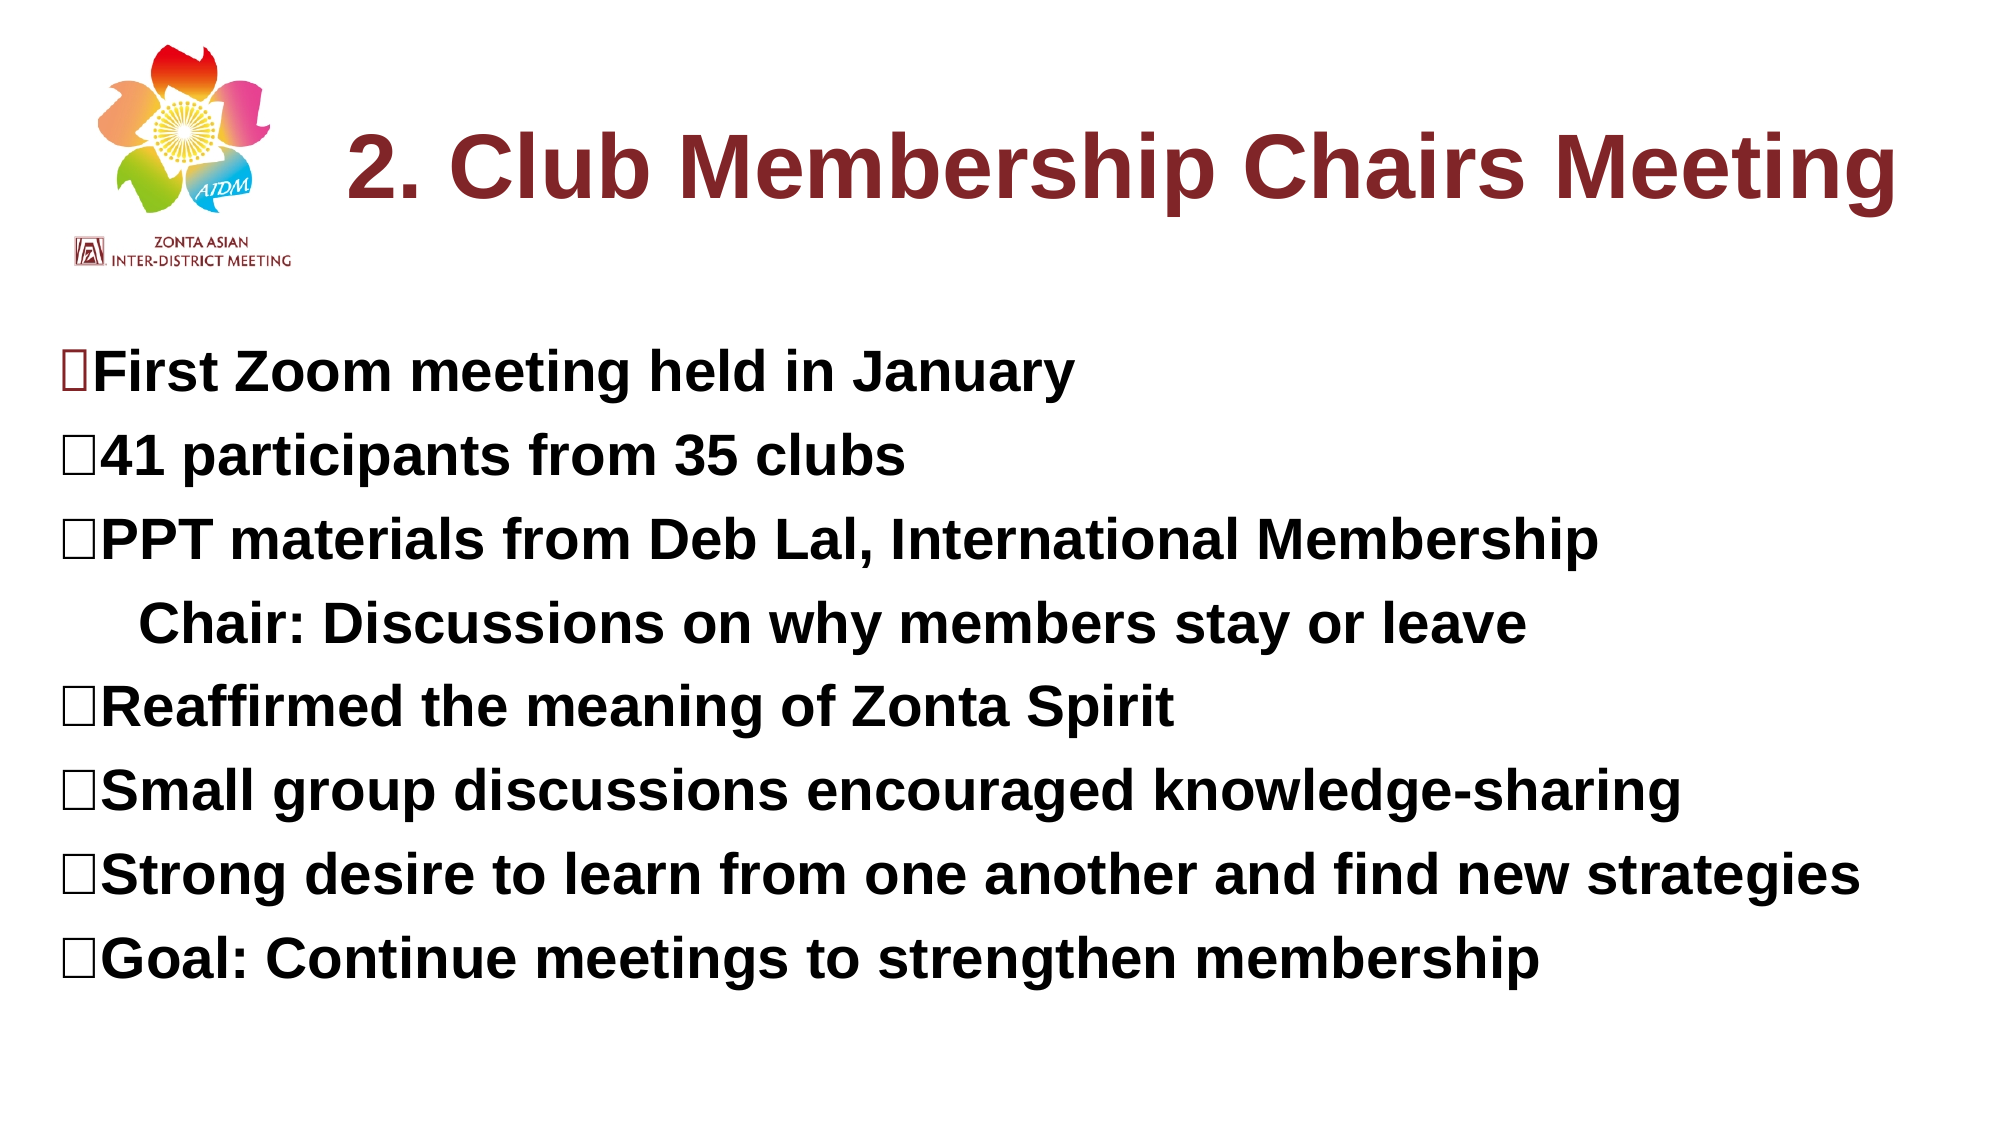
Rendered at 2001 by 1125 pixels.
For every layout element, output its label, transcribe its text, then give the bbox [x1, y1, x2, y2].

list 🔶First Zoom meeting held in January 🔶41 participants from 35 clubs 🔶PPT materials from Deb Lal, International Membership Chair: Discussions on why members stay or leave 🔶Reaffirmed the meaning of Zonta Spirit 🔶Small group discussions encouraged knowledge-sharing 🔶Strong desire to learn from one another and find new strategies 🔶Goal: Continue meetings to strengthen membership [42, 333, 2000, 1048]
title 2. Club Membership Chairs Meeting [331, 59, 1980, 278]
picture [64, 30, 300, 278]
